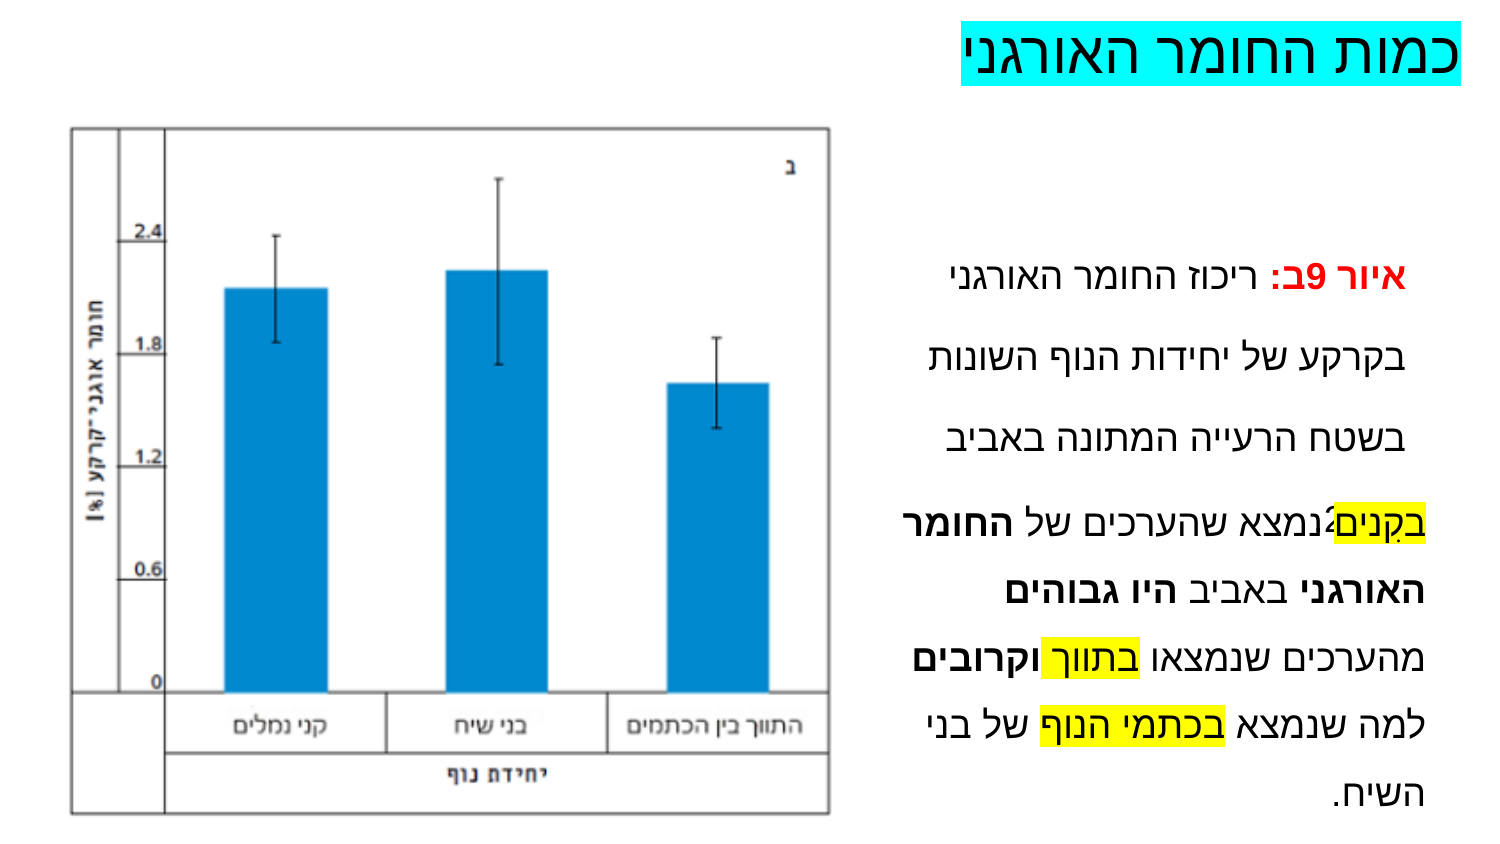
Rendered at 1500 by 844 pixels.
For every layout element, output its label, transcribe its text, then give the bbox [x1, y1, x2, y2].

picture [29, 111, 852, 829]
text_box איור 9ב: ריכוז החומר האורגני בקרקע של יחידות הנוף השונות בשטח הרעייה המתונה באביב 2009. [856, 200, 1422, 444]
text_box בקִנים נמצא שהערכים של החומר האורגני באביב היו גבוהים מהערכים שנמצאו בתווך וקרובים למה שנמצא בכתמי הנוף של בני השיח. [856, 461, 1442, 774]
title כמות החומר האורגני [78, 0, 1477, 129]
